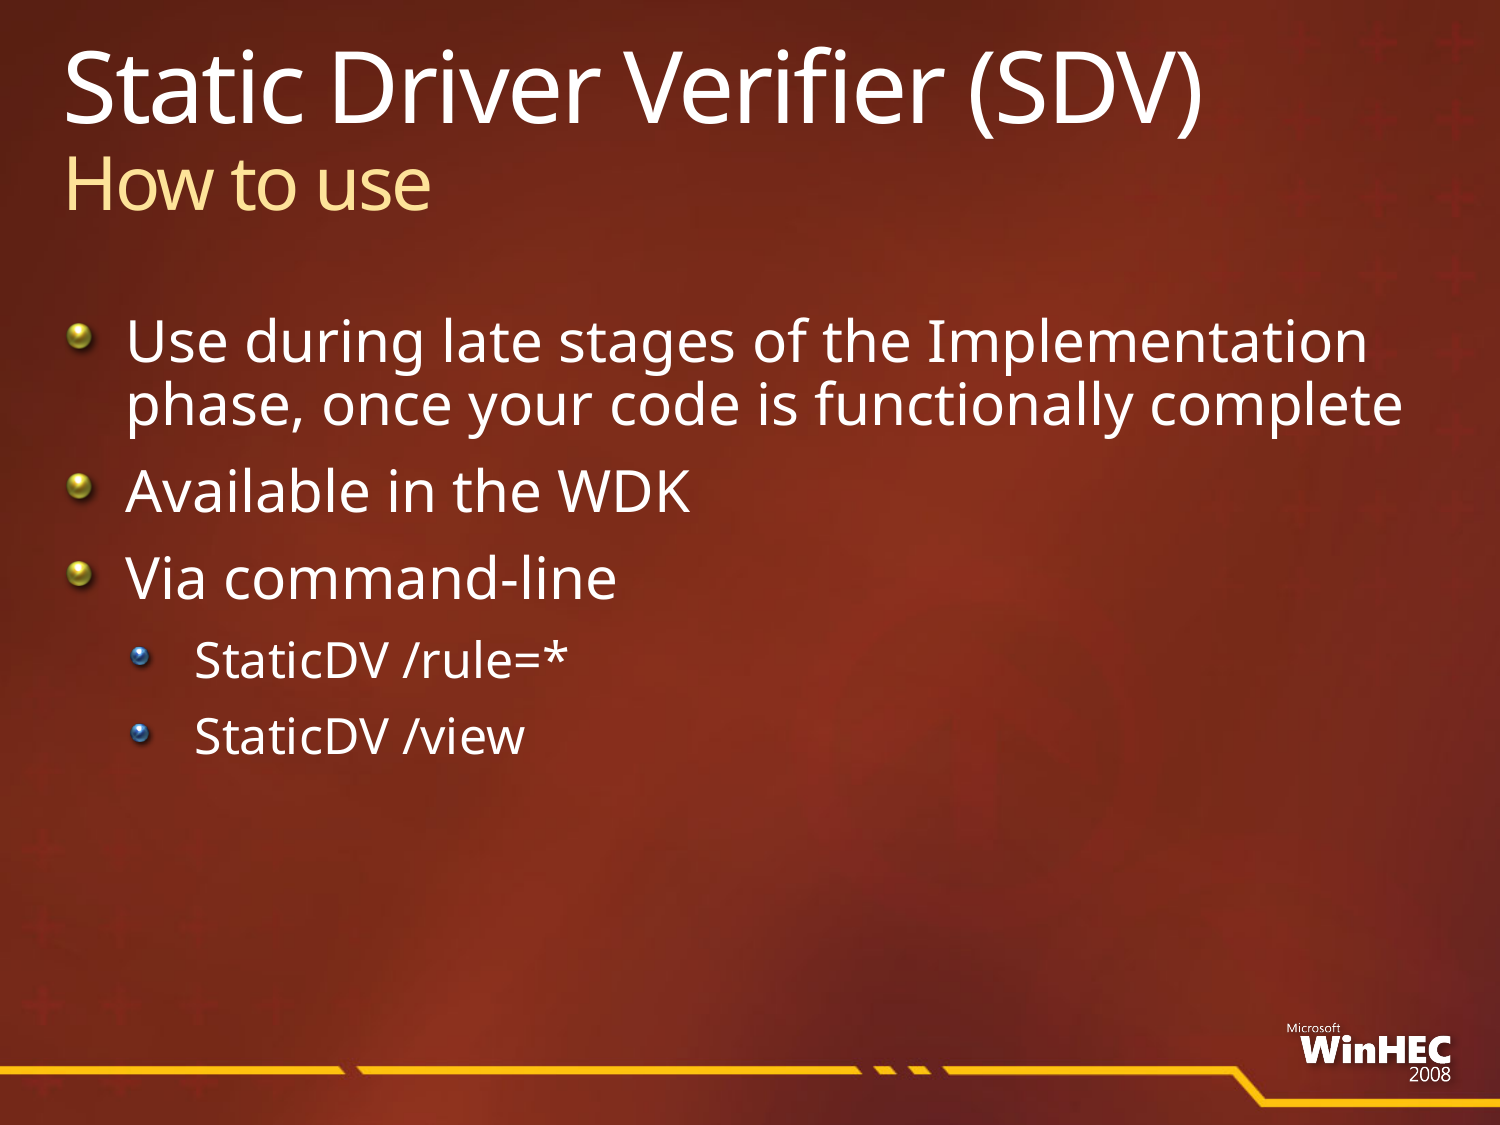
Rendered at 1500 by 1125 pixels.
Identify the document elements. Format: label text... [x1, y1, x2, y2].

picture [0, 0, 1500, 1125]
title Static Driver Verifier (SDV) How to use [62, 37, 1438, 229]
list Use during late stages of the Implementation phase, once your code is functionally complete Available in the WDK Via command-line StaticDV /rule=* StaticDV /view [62, 311, 1438, 1101]
